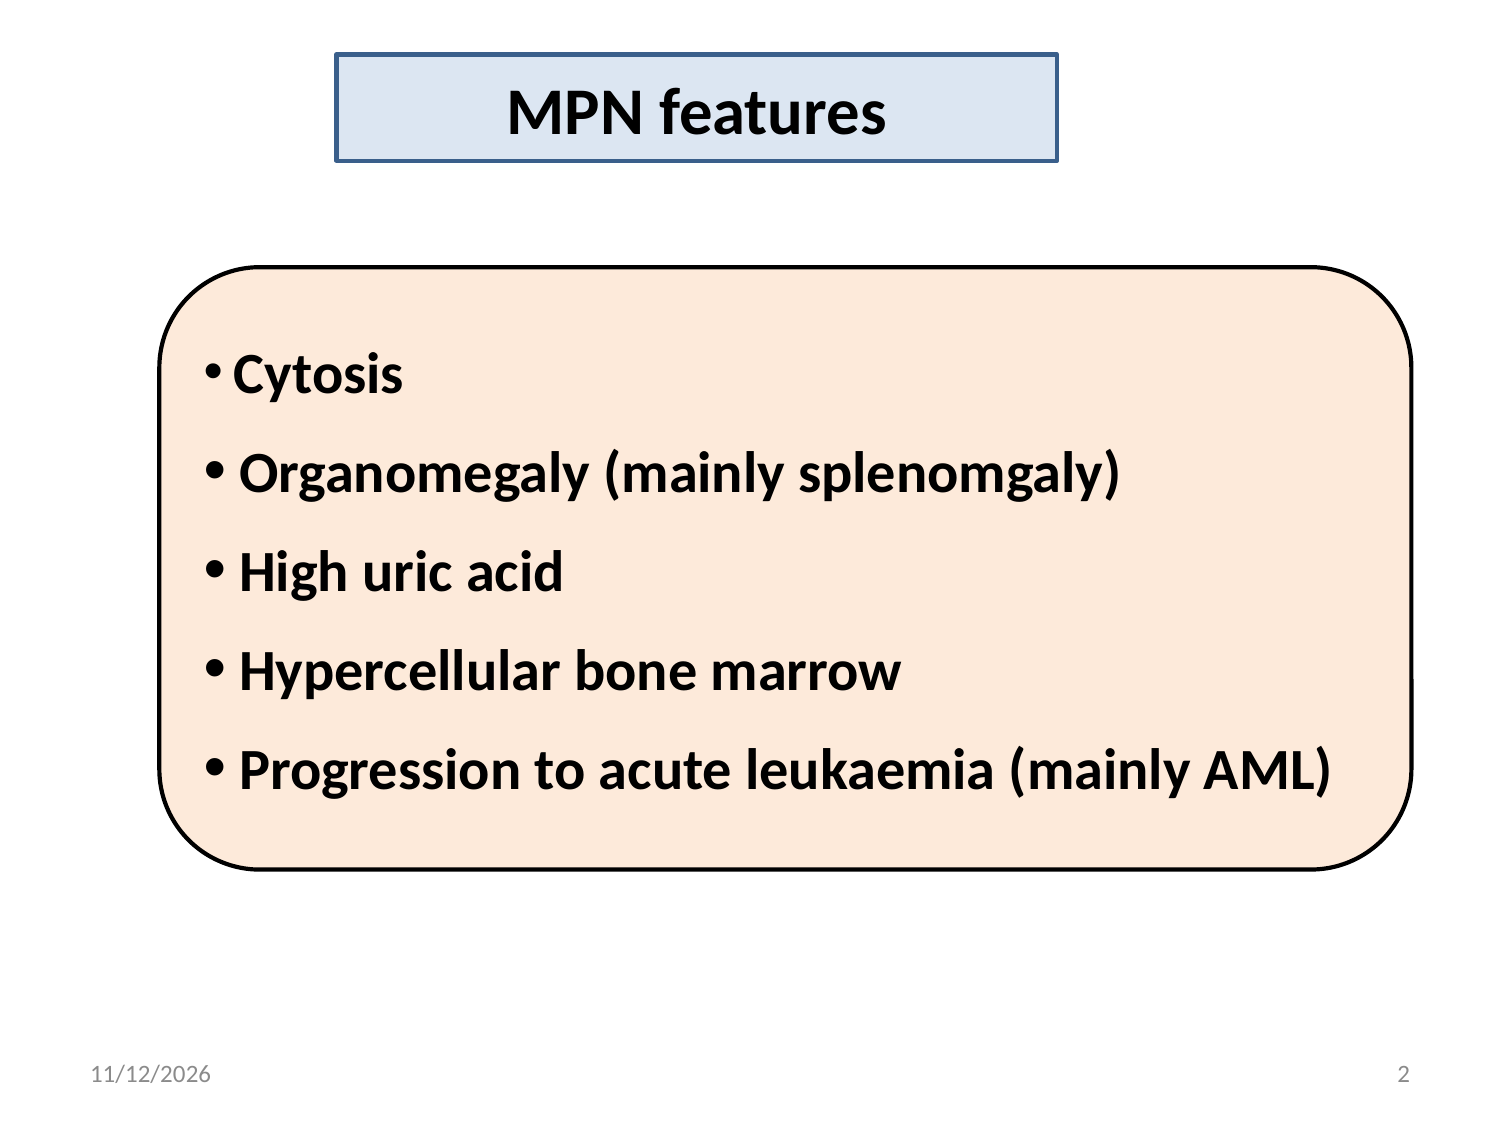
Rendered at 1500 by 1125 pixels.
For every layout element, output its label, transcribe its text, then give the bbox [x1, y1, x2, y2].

text_box Cytosis Organomegaly (mainly splenomgaly) High uric acid Hypercellular bone marrow Progression to acute leukaemia (mainly AML) [157, 265, 1414, 872]
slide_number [75, 1042, 425, 1103]
text_box MPN features [334, 52, 1059, 163]
slide_number 2 [1074, 1042, 1425, 1103]
